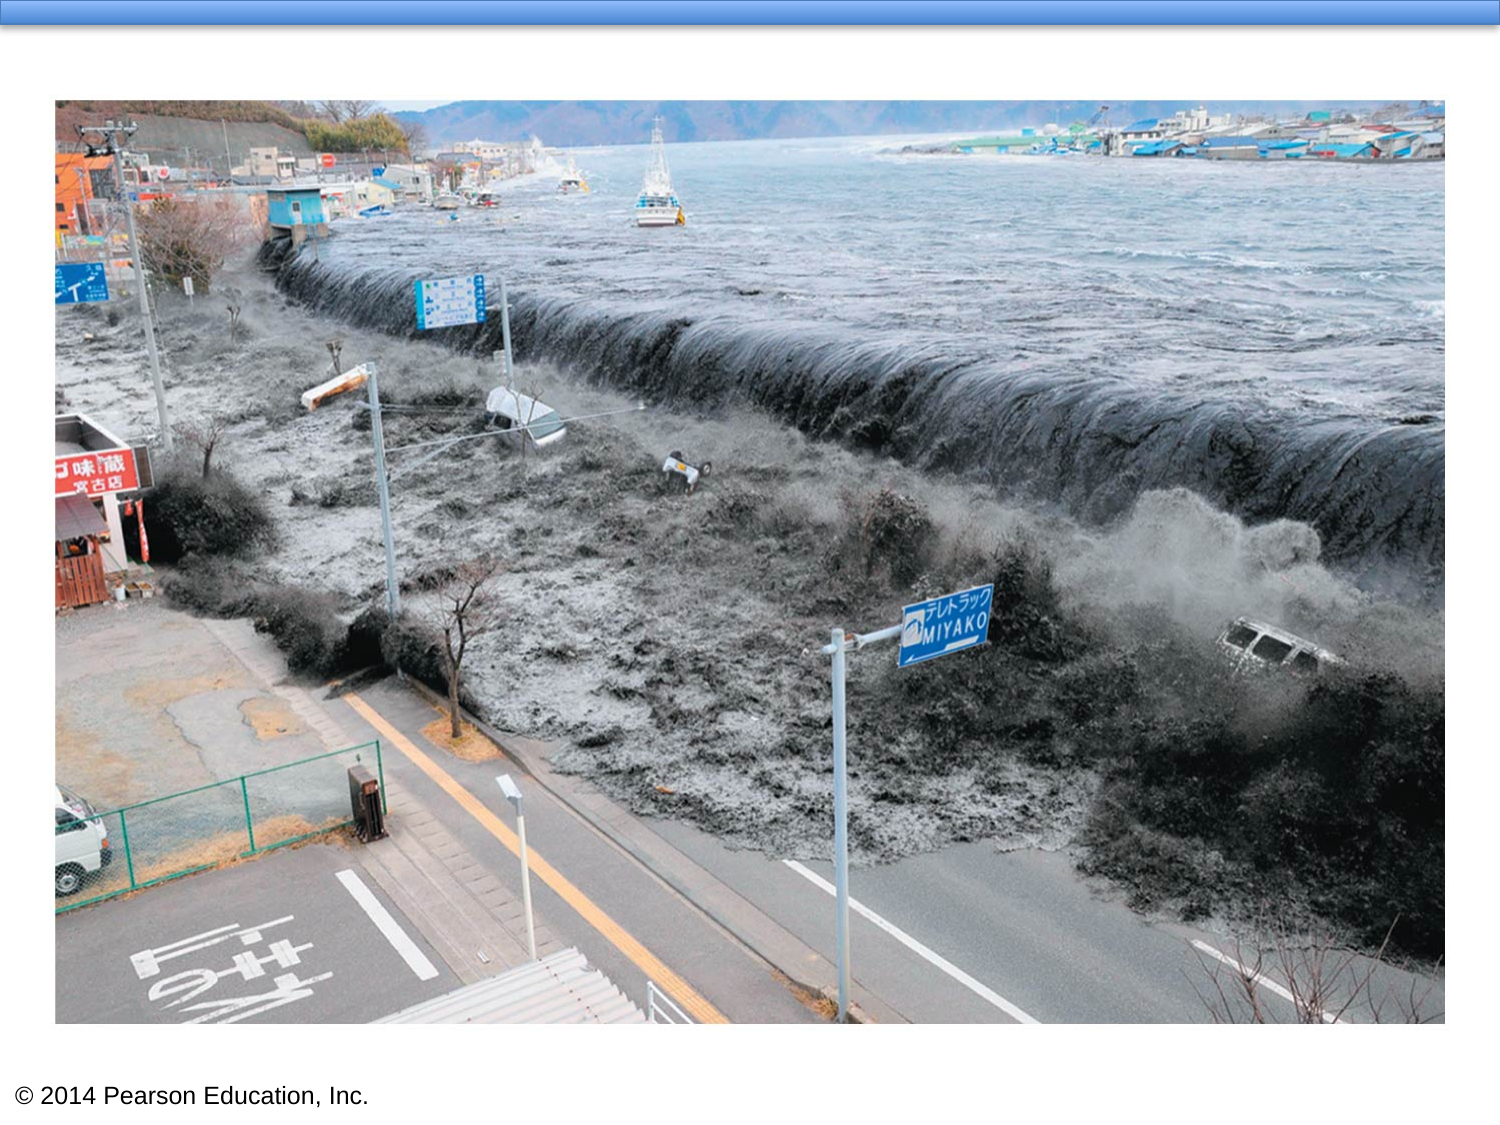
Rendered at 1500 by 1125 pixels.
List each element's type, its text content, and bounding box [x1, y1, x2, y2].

picture [48, 94, 1452, 1031]
footer © 2014 Pearson Education, Inc. [0, 1065, 475, 1125]
